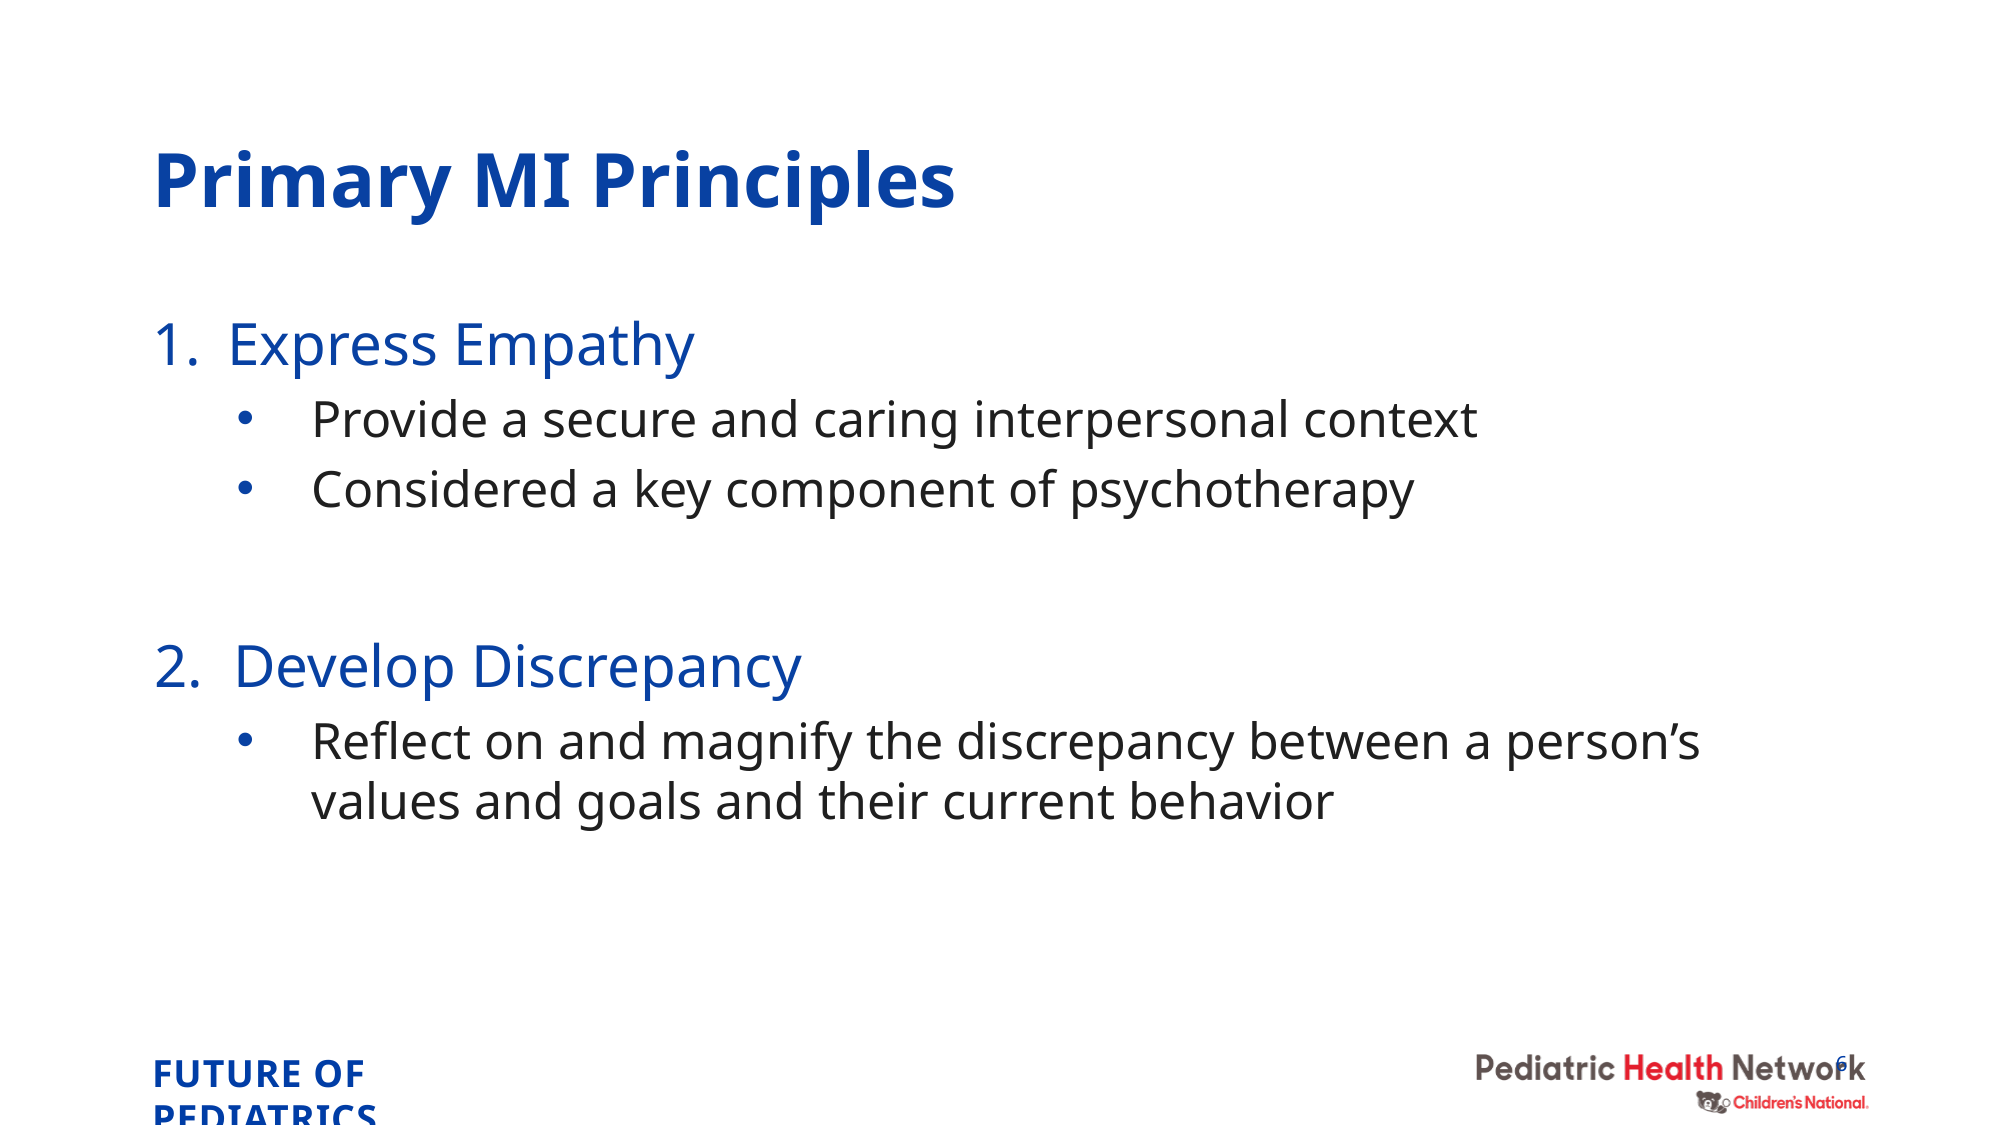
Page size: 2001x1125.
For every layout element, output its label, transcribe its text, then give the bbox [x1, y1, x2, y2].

list Express Empathy Provide a secure and caring interpersonal context Considered a key component of psychotherapy 2. Develop Discrepancy Reflect on and magnify the discrepancy between a person’s values and goals and their current behavior [137, 299, 1863, 1014]
picture [1467, 1043, 1875, 1125]
slide_number 6 [1412, 1035, 1863, 1095]
title Primary MI Principles [137, 59, 1863, 278]
